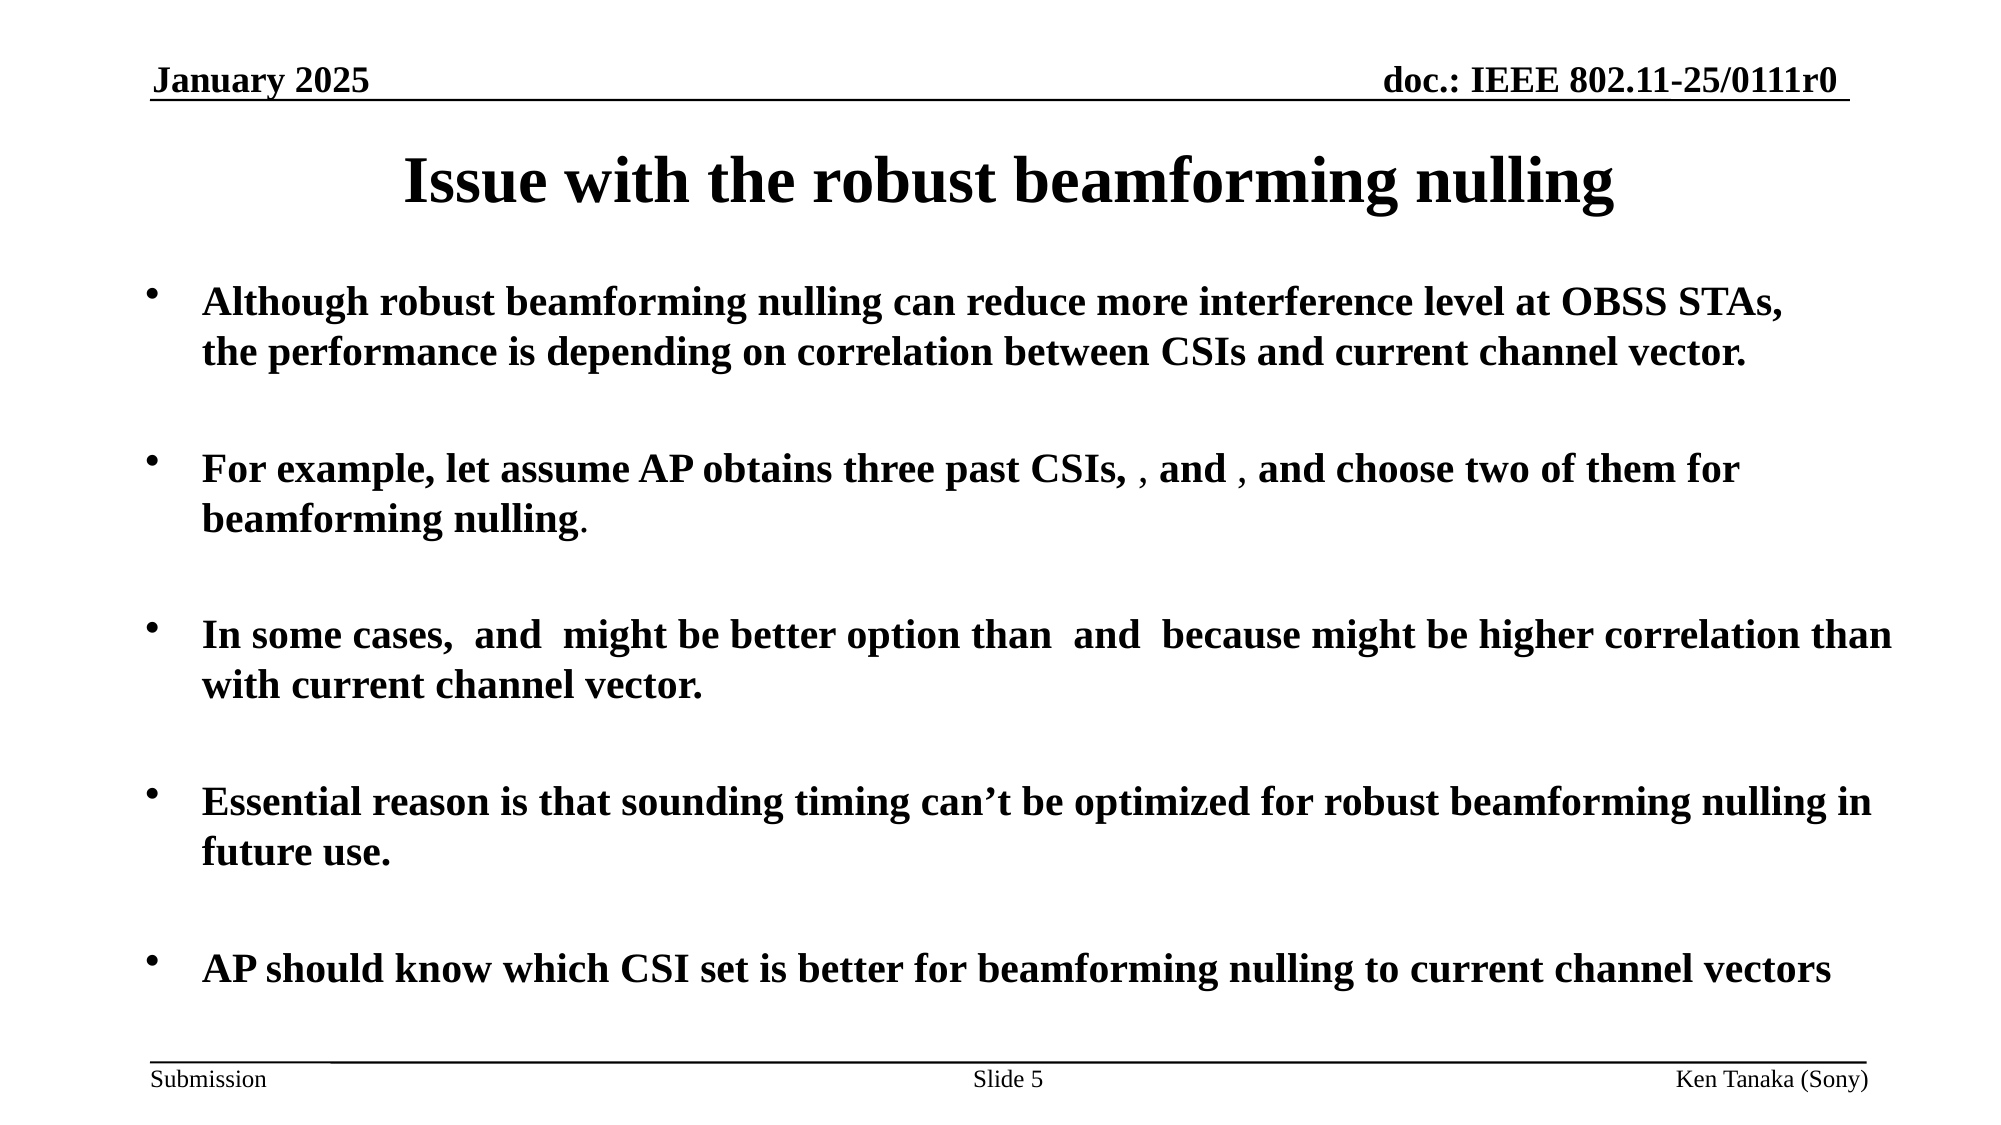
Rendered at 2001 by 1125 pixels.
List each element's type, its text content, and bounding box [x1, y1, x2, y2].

slide_number Slide 5 [964, 1061, 1053, 1093]
text_box Issue with the robust beamforming nulling [152, 128, 1869, 223]
footer Ken Tanaka (Sony) [1575, 1061, 1869, 1108]
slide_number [152, 54, 373, 101]
